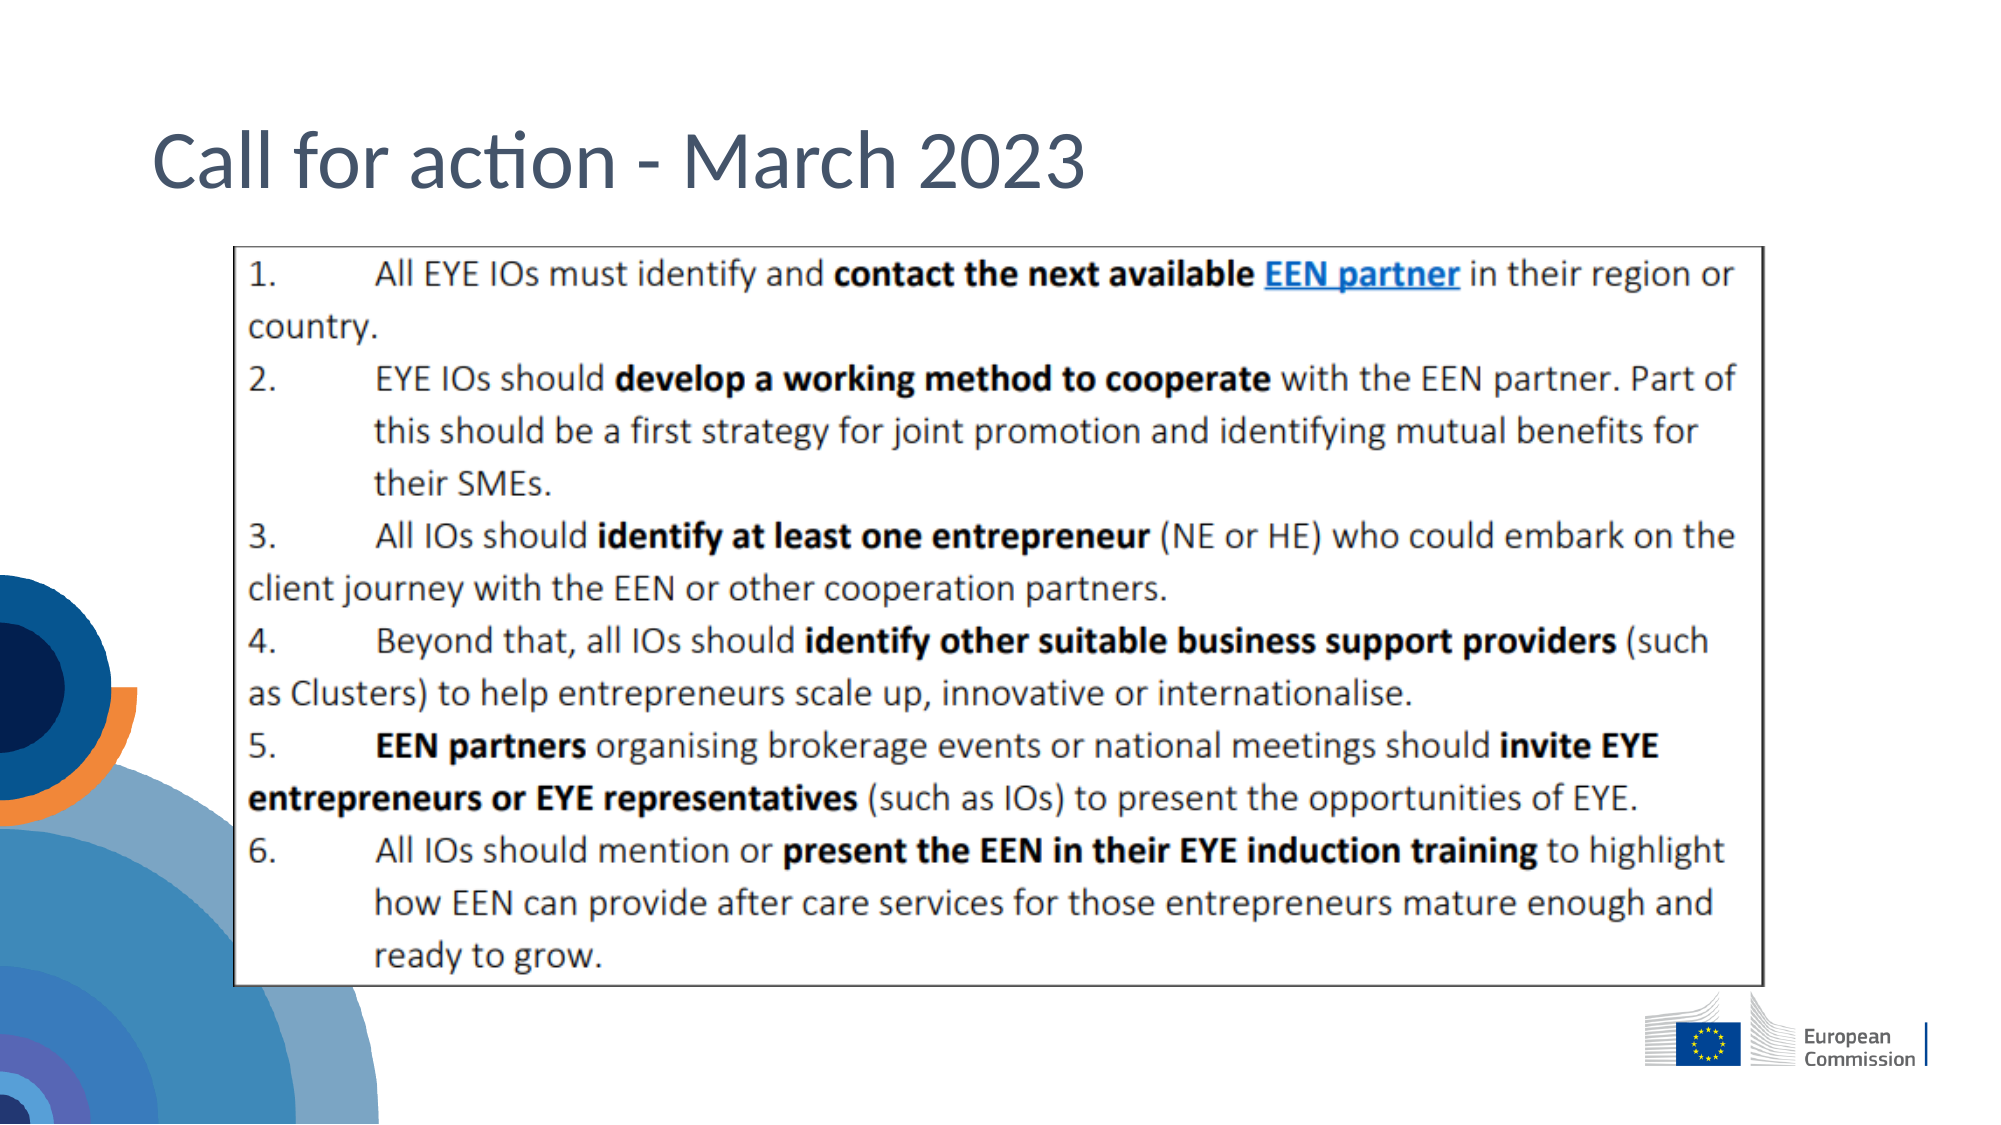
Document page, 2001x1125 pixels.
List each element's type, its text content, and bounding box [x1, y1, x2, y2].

picture [0, 460, 469, 1125]
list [233, 246, 1767, 987]
picture [1645, 991, 1928, 1066]
title Call for action - March 2023 [137, 77, 1863, 207]
